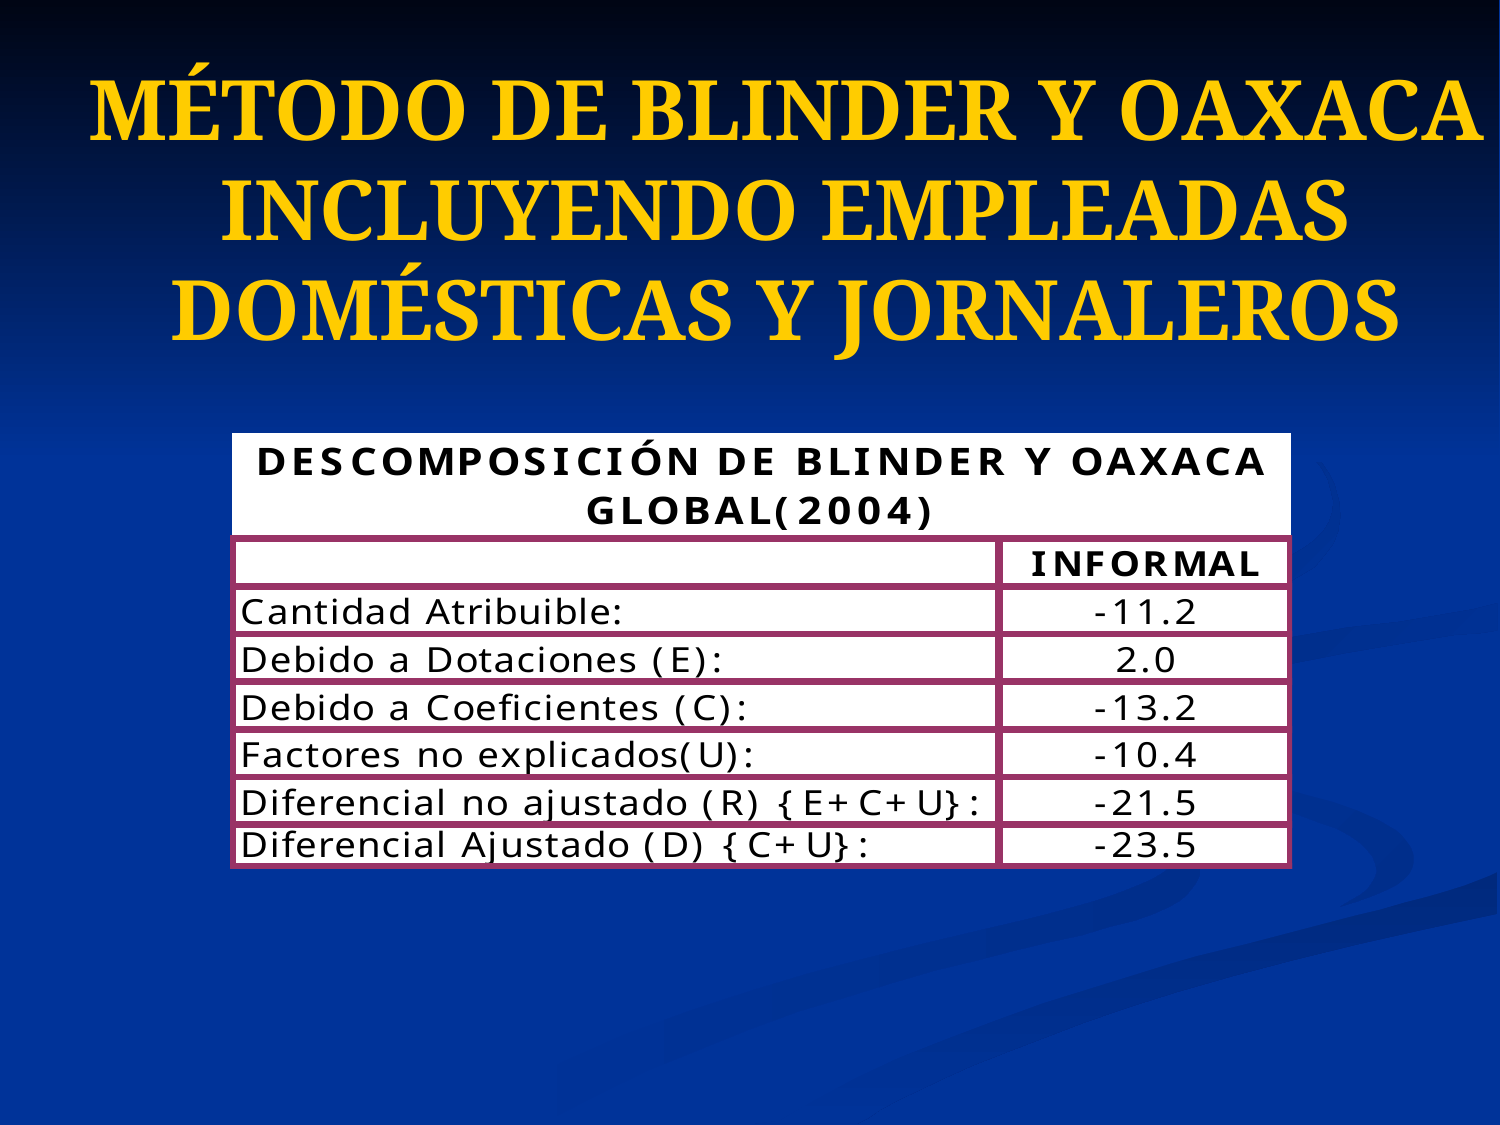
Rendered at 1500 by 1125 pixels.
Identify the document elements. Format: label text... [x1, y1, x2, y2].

picture [229, 431, 1294, 870]
title MÉTODO DE BLINDER Y OAXACA INCLUYENDO EMPLEADAS DOMÉSTICAS Y JORNALEROS [72, 66, 1500, 349]
